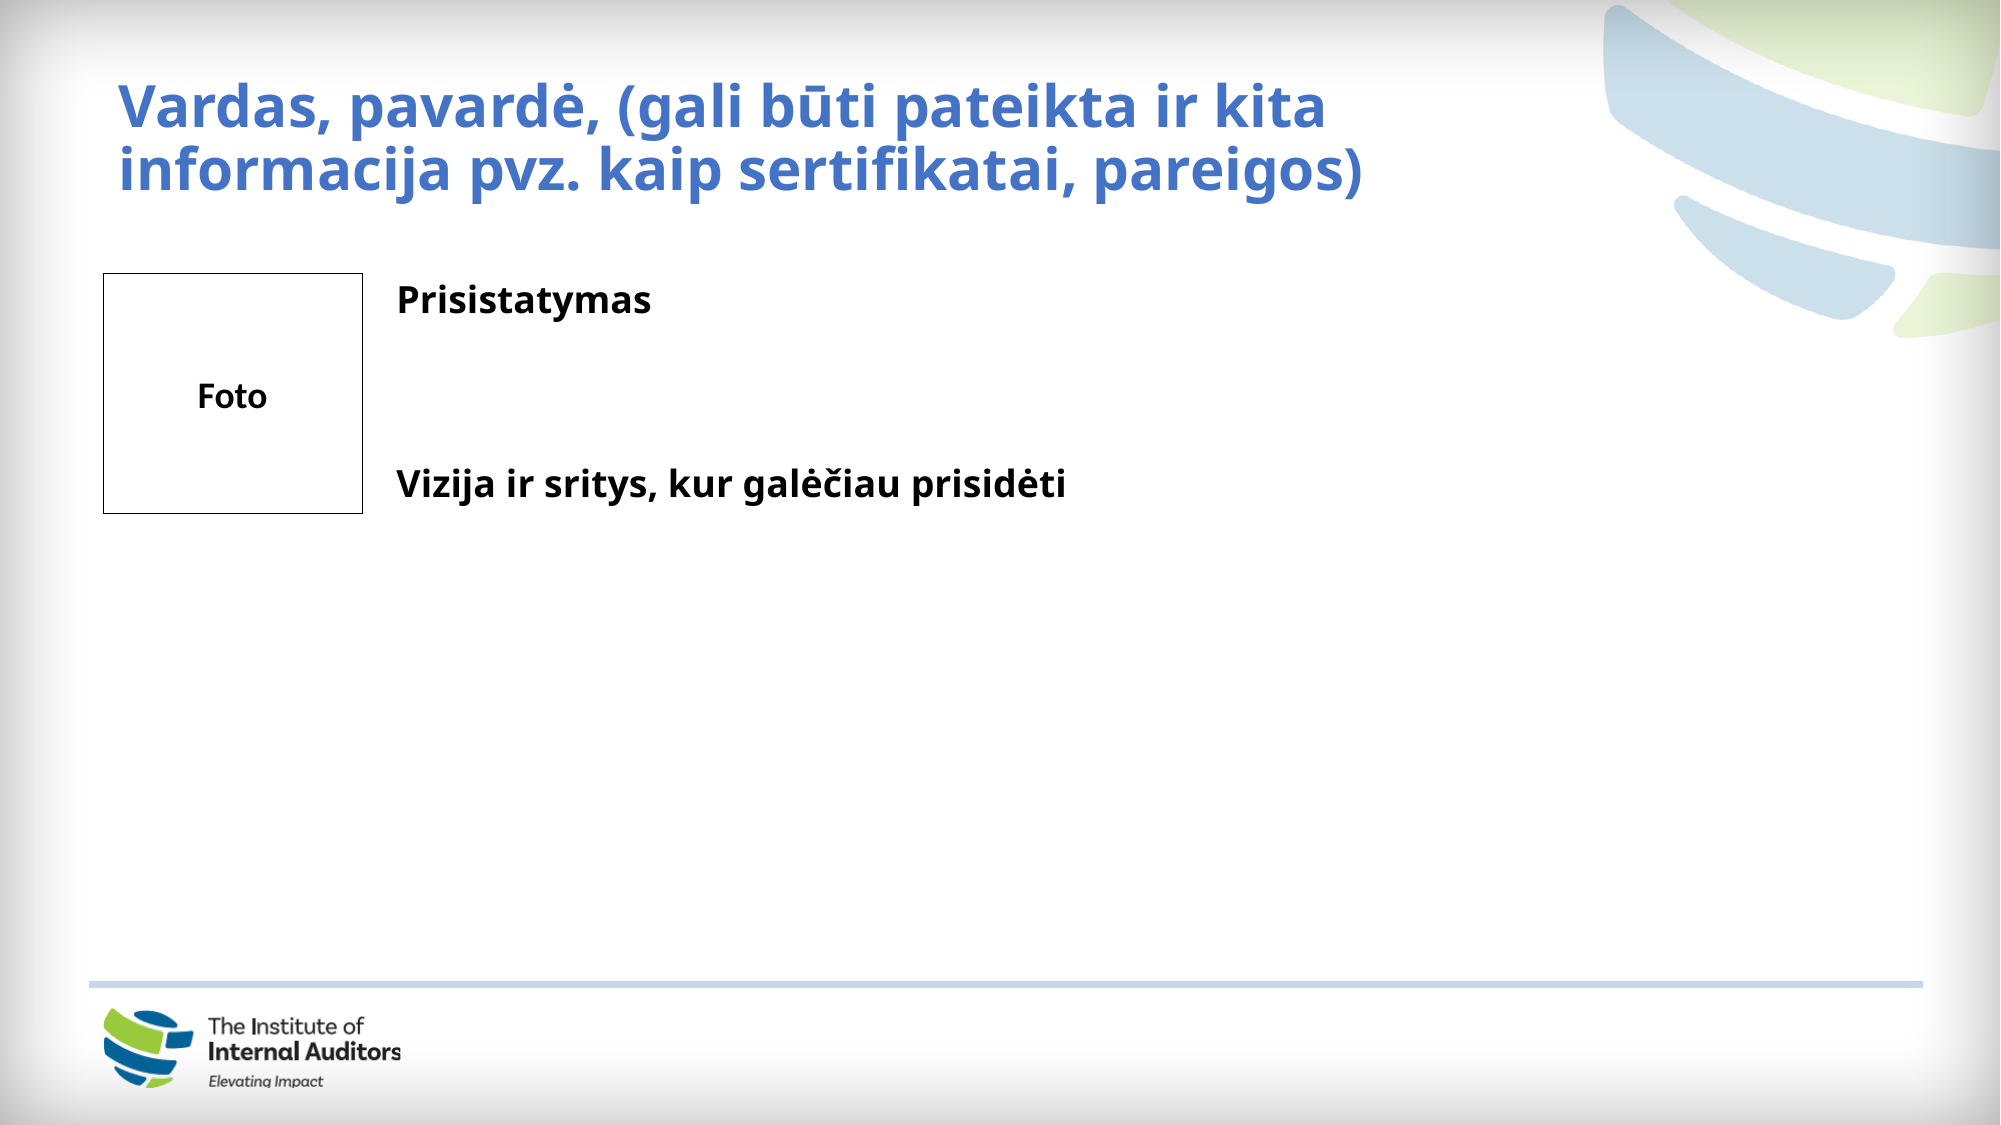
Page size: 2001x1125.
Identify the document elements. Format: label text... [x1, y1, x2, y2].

list Vardas, pavardė, (gali būti pateikta ir kita informacija pvz. kaip sertifikatai, pareigos) [103, 54, 1670, 227]
list Prisistatymas Vizija ir sritys, kur galėčiau prisidėti [381, 273, 1912, 931]
picture [0, 0, 2000, 1125]
text_box Foto [103, 273, 363, 514]
